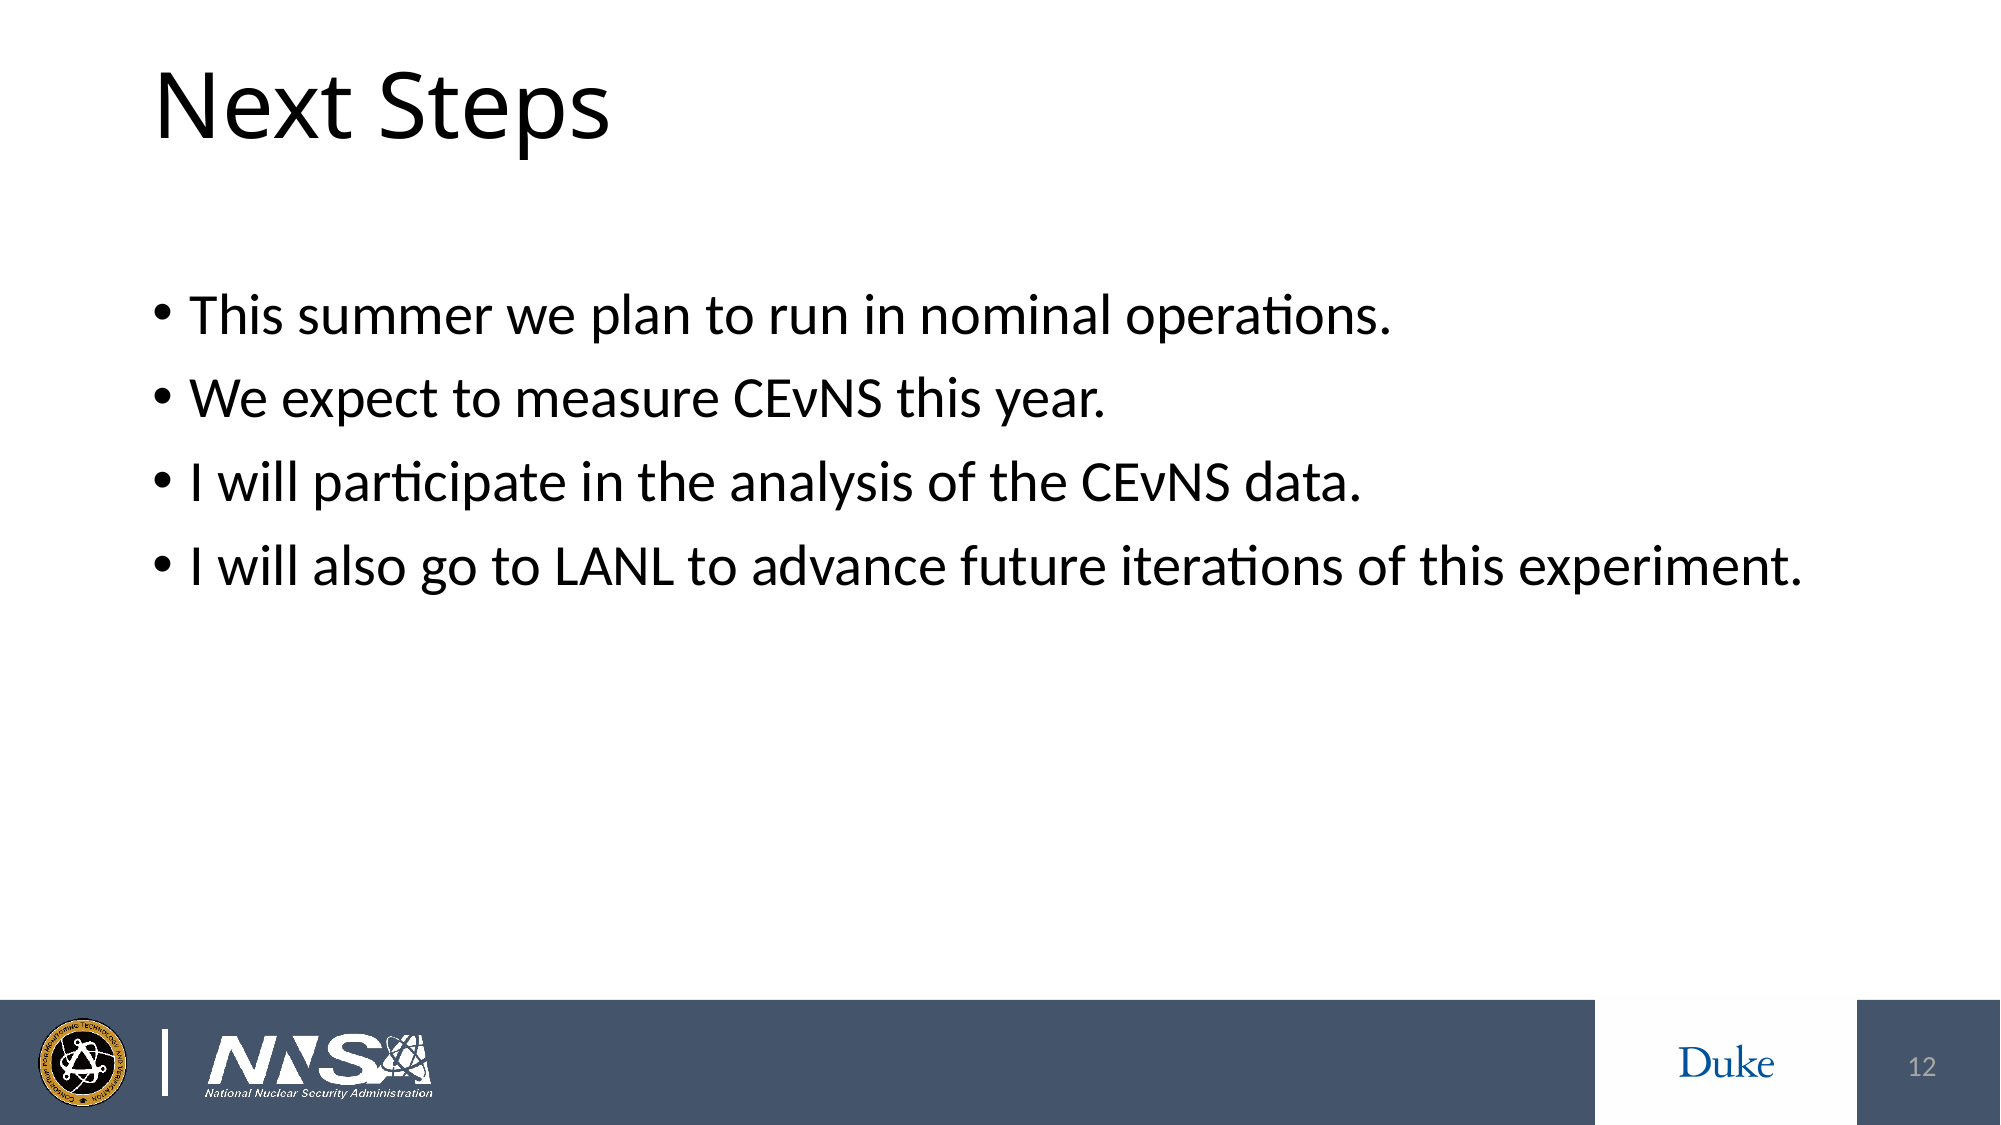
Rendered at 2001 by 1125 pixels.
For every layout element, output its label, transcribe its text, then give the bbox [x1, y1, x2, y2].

title Next Steps [137, 0, 2000, 218]
picture [194, 1014, 443, 1110]
list This summer we plan to run in nominal operations. We expect to measure CEνNS this year. I will participate in the analysis of the CEνNS data. I will also go to LANL to advance future iterations of this experiment. [137, 276, 1863, 991]
picture [1595, 996, 1858, 1125]
picture [38, 1018, 127, 1107]
